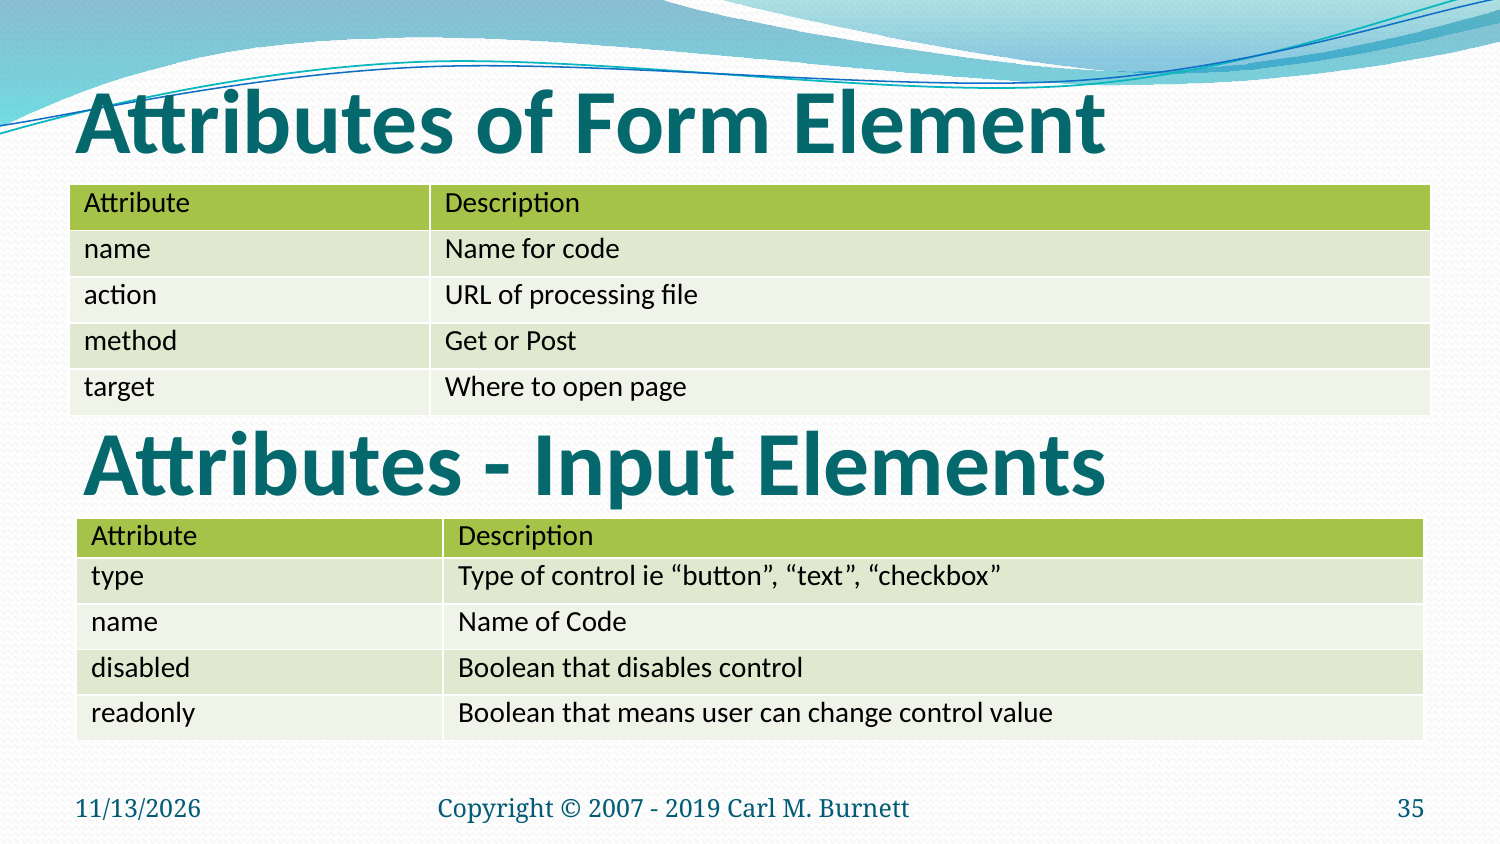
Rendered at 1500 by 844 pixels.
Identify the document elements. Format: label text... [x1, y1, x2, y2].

table_header Description [431, 185, 1430, 230]
slide_number 35 [1299, 782, 1425, 827]
text_box Attributes - Input Elements [68, 416, 1124, 522]
table_header Attribute [77, 522, 442, 557]
table_cell name [77, 605, 442, 649]
table_cell readonly [77, 696, 442, 740]
table_cell URL of processing file [431, 278, 1430, 322]
table_cell method [70, 324, 429, 368]
table_cell type [77, 559, 442, 603]
table_cell Get or Post [431, 324, 1430, 368]
table_cell name [70, 231, 429, 276]
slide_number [75, 782, 425, 827]
table_cell Name of Code [444, 605, 1423, 649]
table_cell Boolean that means user can change control value [444, 696, 1423, 740]
table_cell action [70, 278, 429, 322]
footer Copyright © 2007 - 2019 Carl M. Burnett [437, 782, 988, 827]
table_cell disabled [77, 650, 442, 694]
table_header Description [444, 519, 1423, 557]
title Attributes of Form Element [75, 86, 1438, 172]
table_header Attribute [70, 185, 429, 230]
table_cell Where to open page [431, 370, 1430, 415]
table_cell Name for code [431, 231, 1430, 276]
table_cell Boolean that disables control [444, 650, 1423, 694]
table_cell Type of control ie “button”, “text”, “checkbox” [444, 559, 1423, 603]
table_cell target [70, 370, 429, 415]
